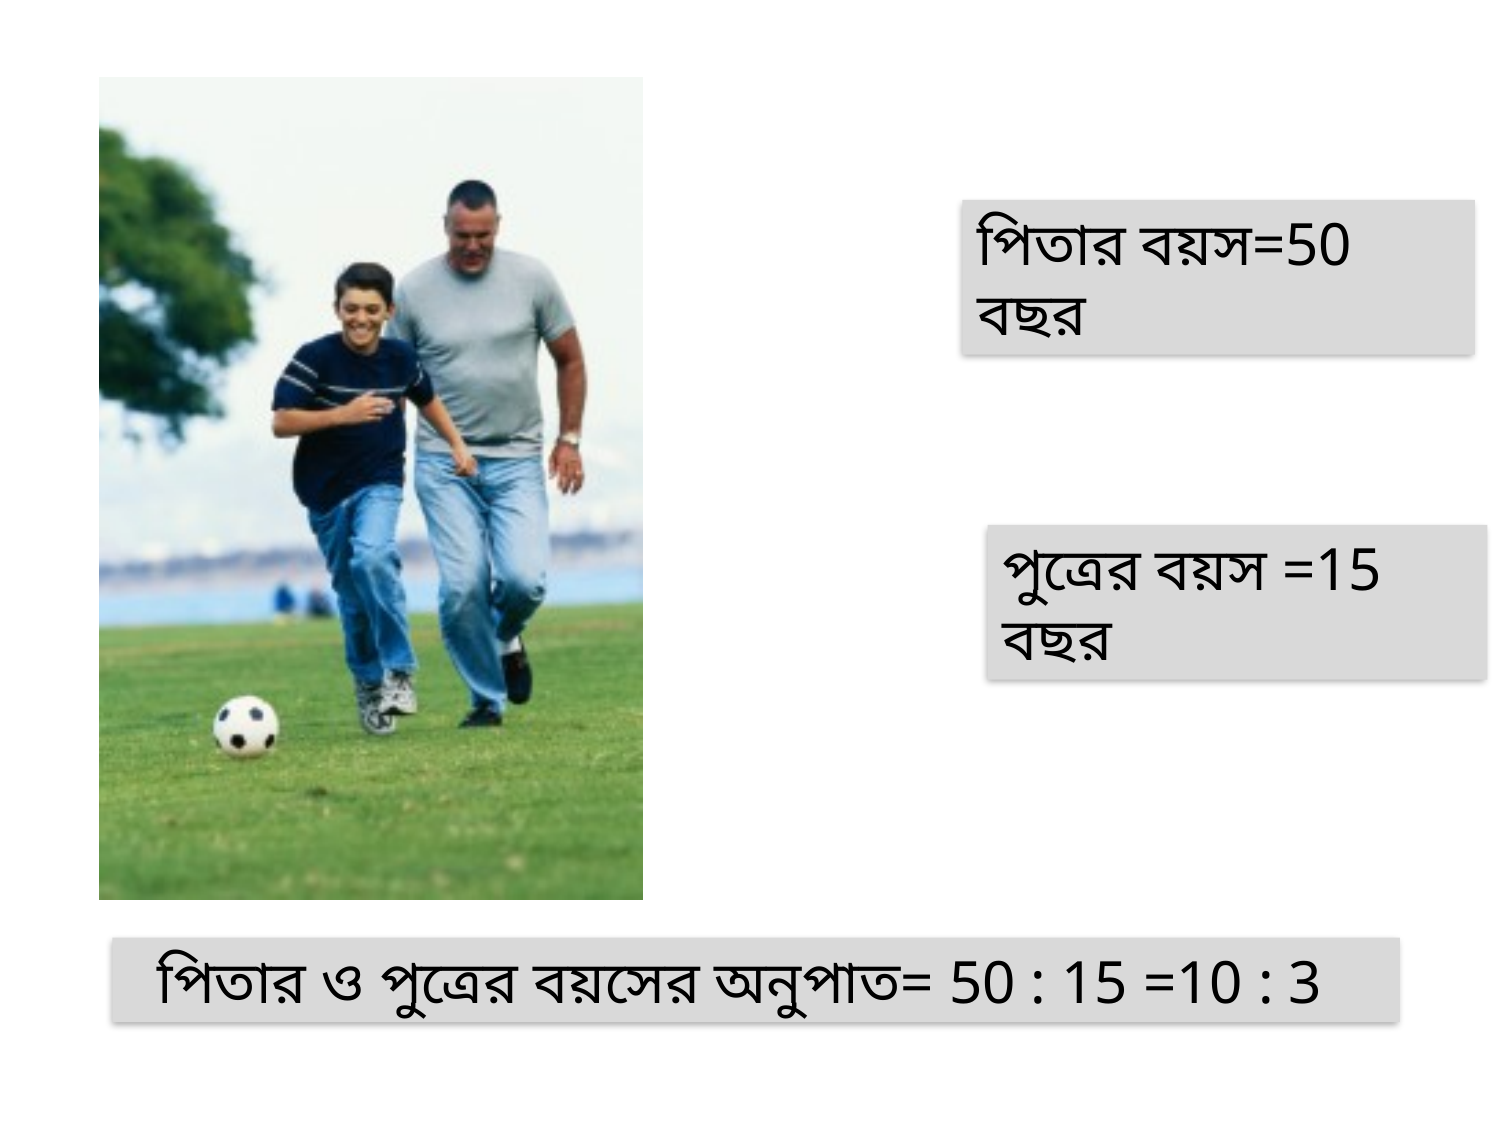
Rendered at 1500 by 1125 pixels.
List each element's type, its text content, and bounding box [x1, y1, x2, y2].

text_box পিতার বয়স=50 বছর [962, 199, 1475, 355]
text_box পিতার ও পুত্রের বয়সের অনুপাত= 50 : 15 =10 : 3 [112, 937, 1400, 1023]
text_box পুত্রের বয়স =15 বছর [987, 524, 1488, 680]
picture [99, 77, 643, 900]
